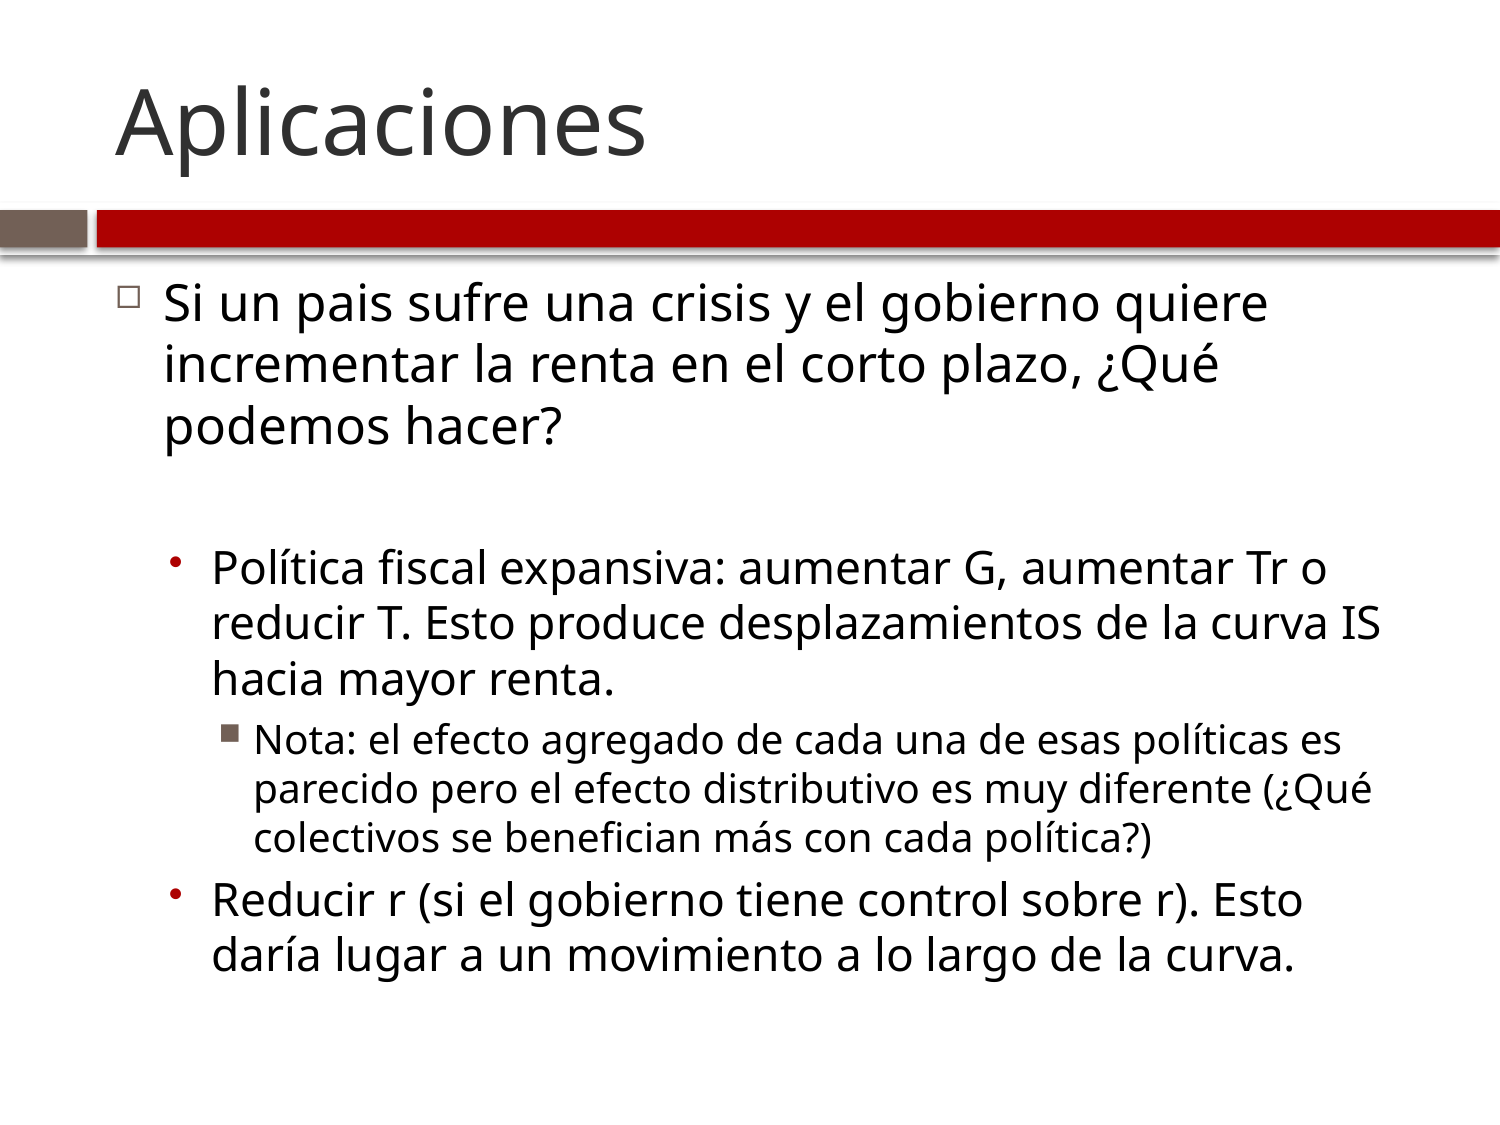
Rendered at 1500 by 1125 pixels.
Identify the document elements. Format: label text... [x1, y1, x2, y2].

title Aplicaciones [100, 37, 1438, 200]
list Si un pais sufre una crisis y el gobierno quiere incrementar la renta en el corto plazo, ¿Qué podemos hacer? Política fiscal expansiva: aumentar G, aumentar Tr o reducir T. Esto produce desplazamientos de la curva IS hacia mayor renta. Nota: el efecto agregado de cada una de esas políticas es parecido pero el efecto distributivo es muy diferente (¿Qué colectivos se benefician más con cada política?) Reducir r (si el gobierno tiene control sobre r). Esto daría lugar a un movimiento a lo largo de la curva. [100, 262, 1438, 1000]
